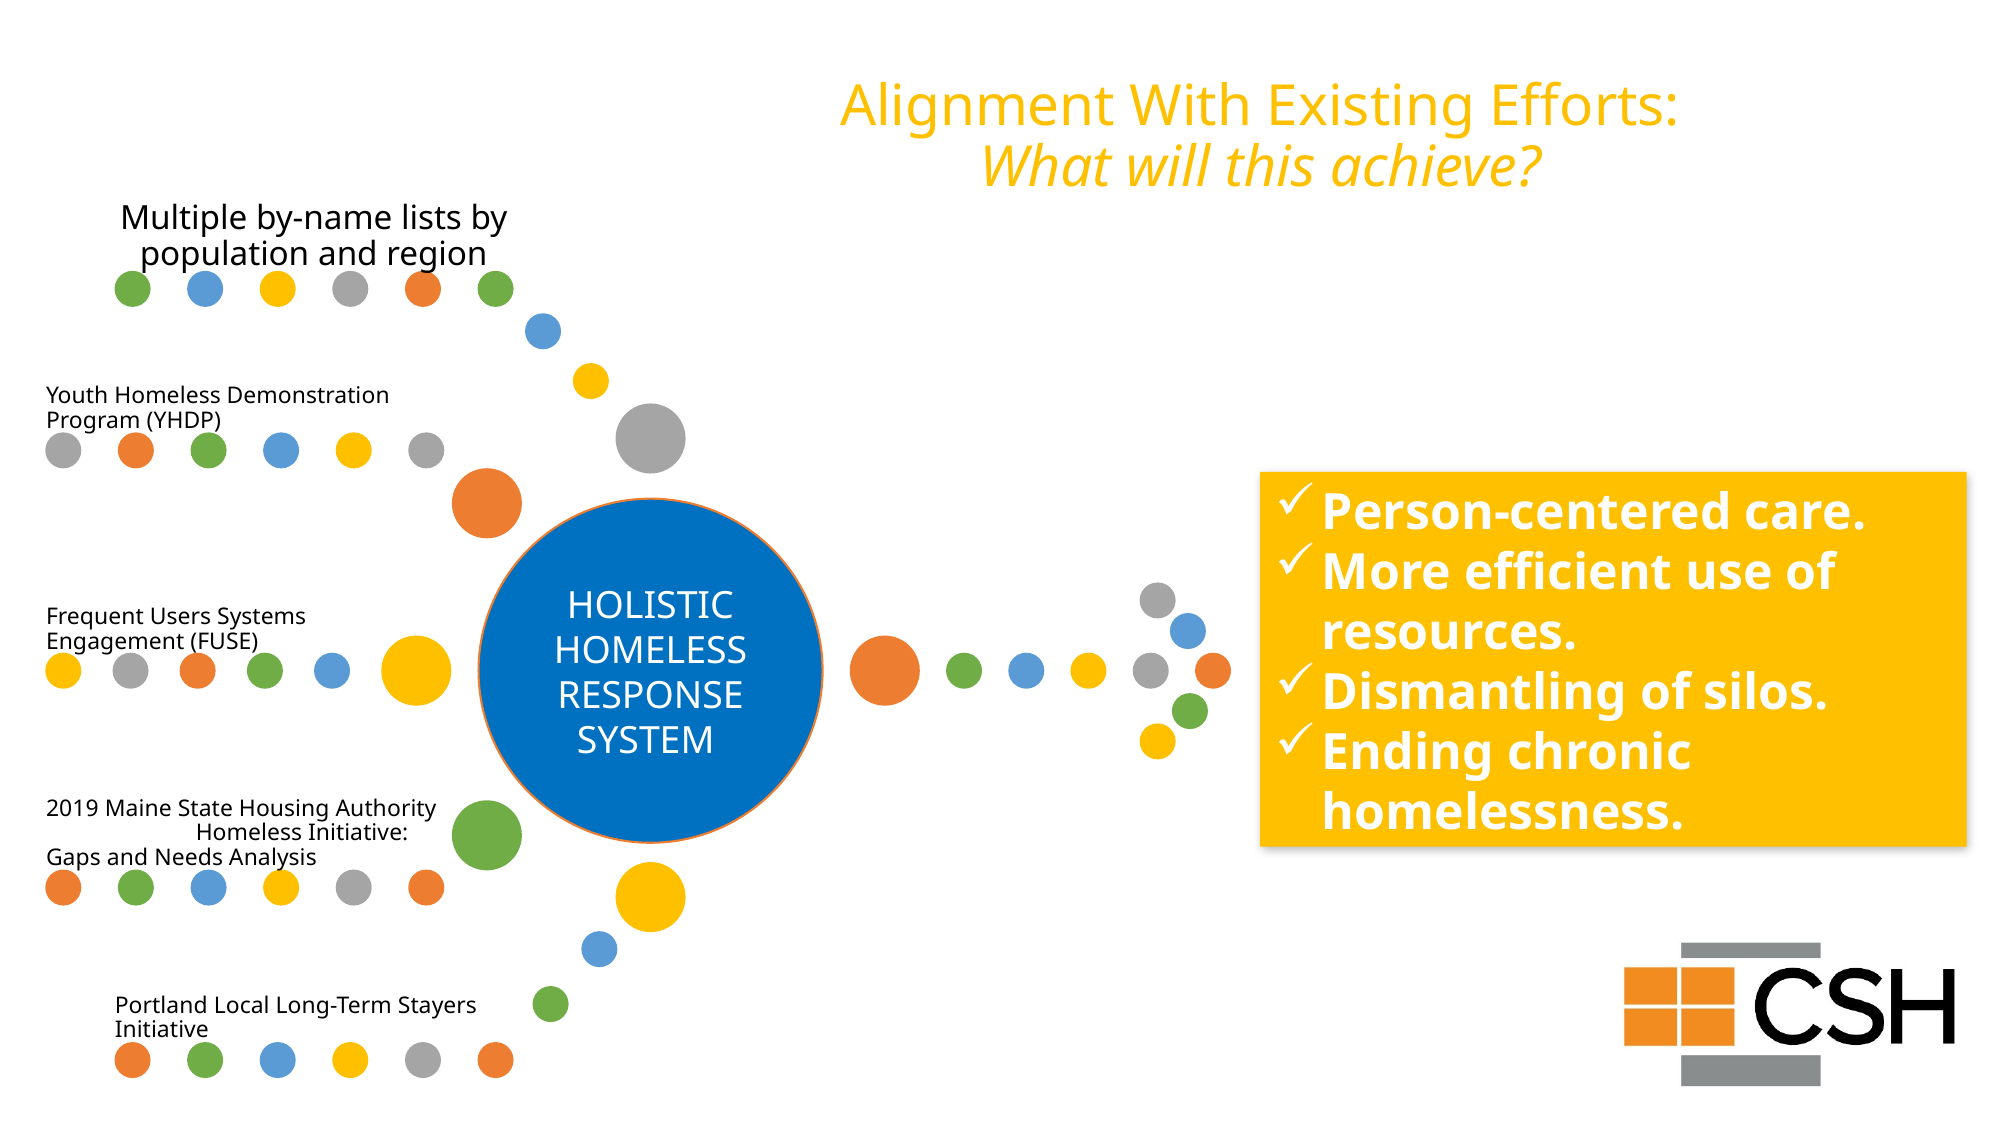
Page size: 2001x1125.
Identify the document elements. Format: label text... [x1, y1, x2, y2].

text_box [0, 185, 1294, 1078]
text_box Person-centered care. More efficient use of resources. Dismantling of silos. Ending chronic homelessness. [1294, 471, 1967, 847]
title Alignment With Existing Efforts: What will this achieve? [658, 67, 1862, 208]
picture [1611, 909, 1967, 1119]
